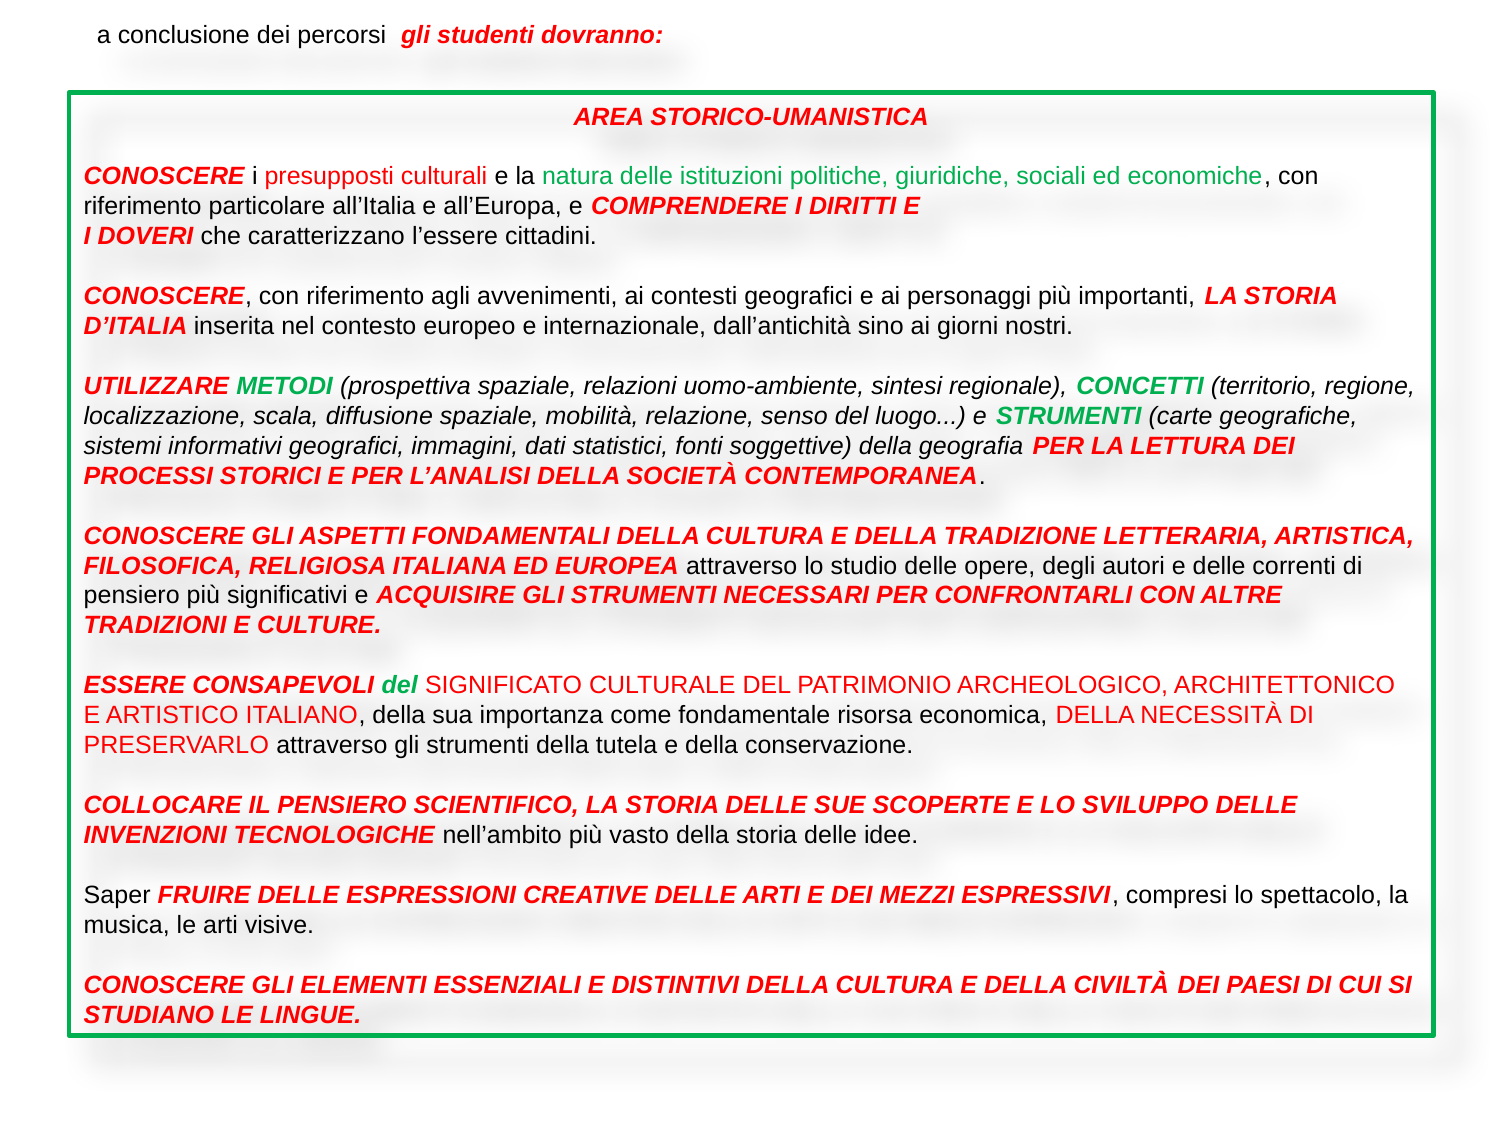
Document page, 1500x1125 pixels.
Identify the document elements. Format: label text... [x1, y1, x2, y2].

text_box a conclusione dei percorsi gli studenti dovranno: [82, 11, 691, 57]
text_box AREA STORICO-UMANISTICA CONOSCERE i presupposti culturali e la natura delle istituzioni politiche, giuridiche, sociali ed economiche, con riferimento particolare all’Italia e all’Europa, e COMPRENDERE I DIRITTI E I DOVERI che caratterizzano l’essere cittadini. CONOSCERE, con riferimento agli avvenimenti, ai contesti geografici e ai personaggi più importanti, LA STORIA D’ITALIA inserita nel contesto europeo e internazionale, dall’antichità sino ai giorni nostri. UTILIZZARE METODI (prospettiva spaziale, relazioni uomo-ambiente, sintesi regionale), CONCETTI (territorio, regione, localizzazione, scala, diffusione spaziale, mobilità, relazione, senso del luogo...) e STRUMENTI (carte geografiche, sistemi informativi geografici, immagini, dati statistici, fonti soggettive) della geografia PER LA LETTURA DEI PROCESSI STORICI E PER L’ANALISI DELLA SOCIETÀ CONTEMPORANEA. CONOSCERE GLI ASPETTI FONDAMENTALI DELLA CULTURA E DELLA TRADIZIONE LETTERARIA, ARTISTICA, FILOSOFICA, RELIGIOSA ITALIANA ED EUROPEA attraverso lo studio delle opere, degli autori e delle correnti di pensiero più significativi e ACQUISIRE GLI STRUMENTI NECESSARI PER CONFRONTARLI CON ALTRE TRADIZIONI E CULTURE. ESSERE CONSAPEVOLI del SIGNIFICATO CULTURALE DEL PATRIMONIO ARCHEOLOGICO, ARCHITETTONICO E ARTISTICO ITALIANO, della sua importanza come fondamentale risorsa economica, DELLA NECESSITÀ DI PRESERVARLO attraverso gli strumenti della tutela e della conservazione. COLLOCARE IL PENSIERO SCIENTIFICO, LA STORIA DELLE SUE SCOPERTE E LO SVILUPPO DELLE INVENZIONI TECNOLOGICHE nell’ambito più vasto della storia delle idee. Saper FRUIRE DELLE ESPRESSIONI CREATIVE DELLE ARTI E DEI MEZZI ESPRESSIVI, compresi lo spettacolo, la musica, le arti visive. CONOSCERE GLI ELEMENTI ESSENZIALI E DISTINTIVI DELLA CULTURA E DELLA CIVILTÀ̀ DEI PAESI DI CUI SI STUDIANO LE LINGUE. [68, 92, 1434, 1036]
